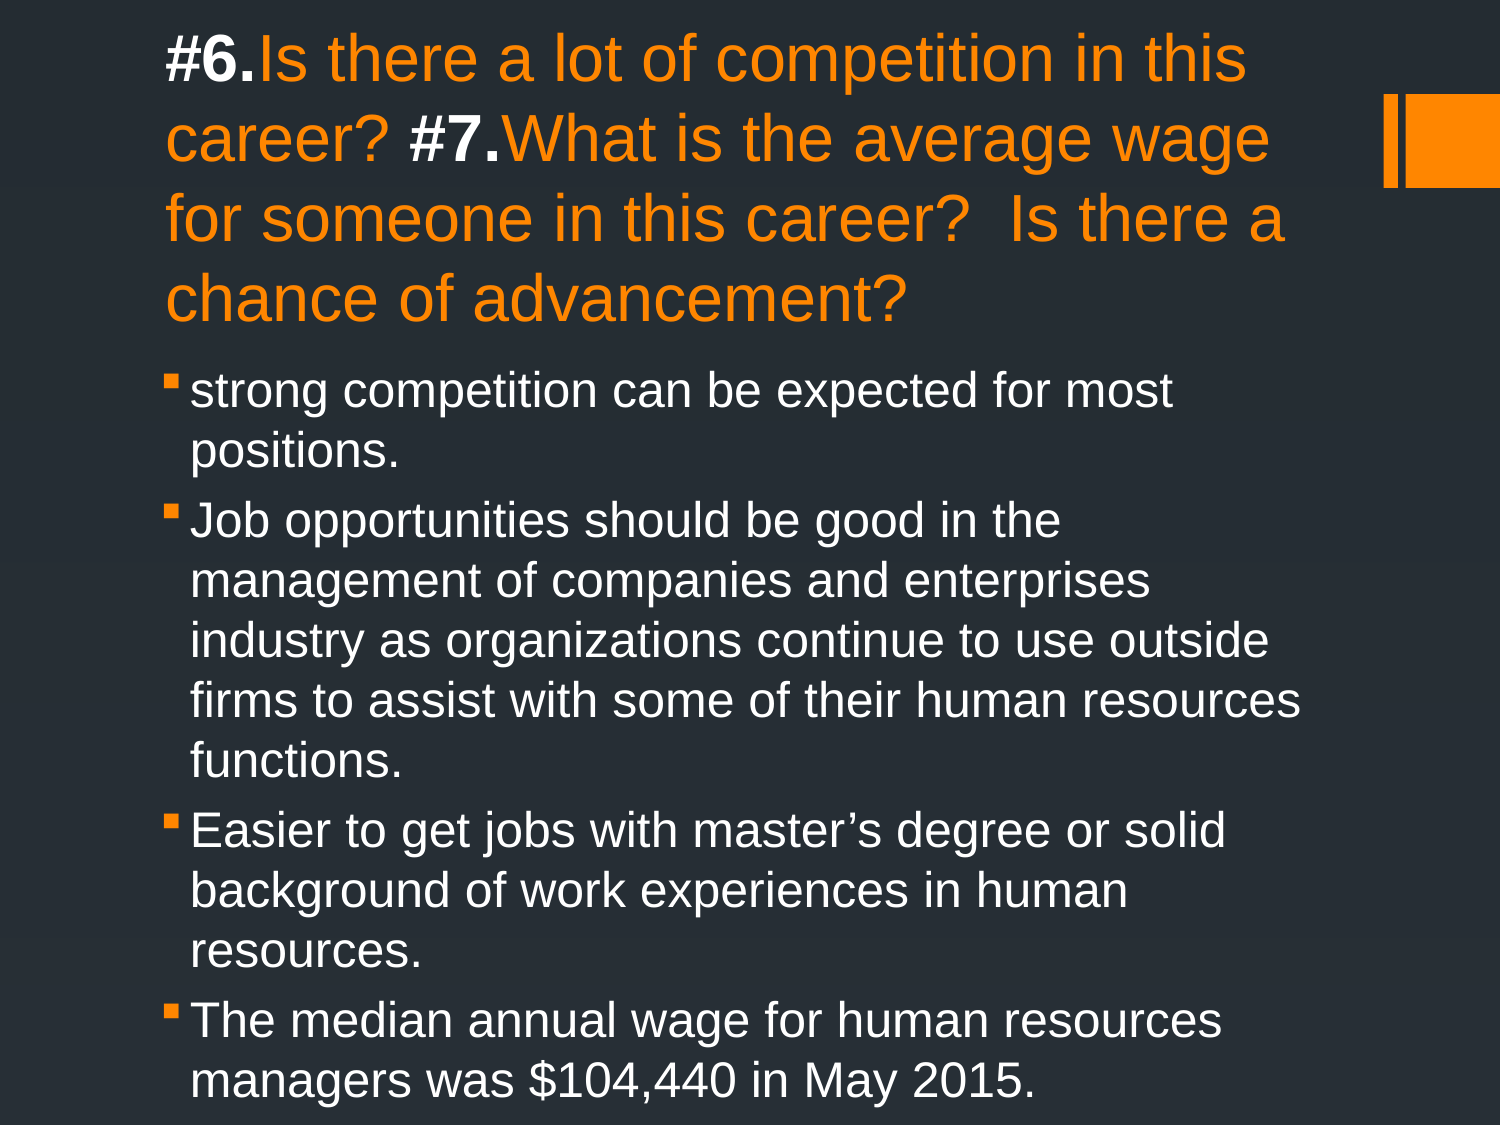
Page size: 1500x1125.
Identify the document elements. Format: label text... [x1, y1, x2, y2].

title #6.Is there a lot of competition in this career? #7.What is the average wage for someone in this career? Is there a chance of advancement? [150, 187, 1350, 343]
list strong competition can be expected for most positions. Job opportunities should be good in the management of companies and enterprises industry as organizations continue to use outside firms to assist with some of their human resources functions. Easier to get jobs with master’s degree or solid background of work experiences in human resources. The median annual wage for human resources managers was $104,440 in May 2015. [137, 350, 1338, 1075]
